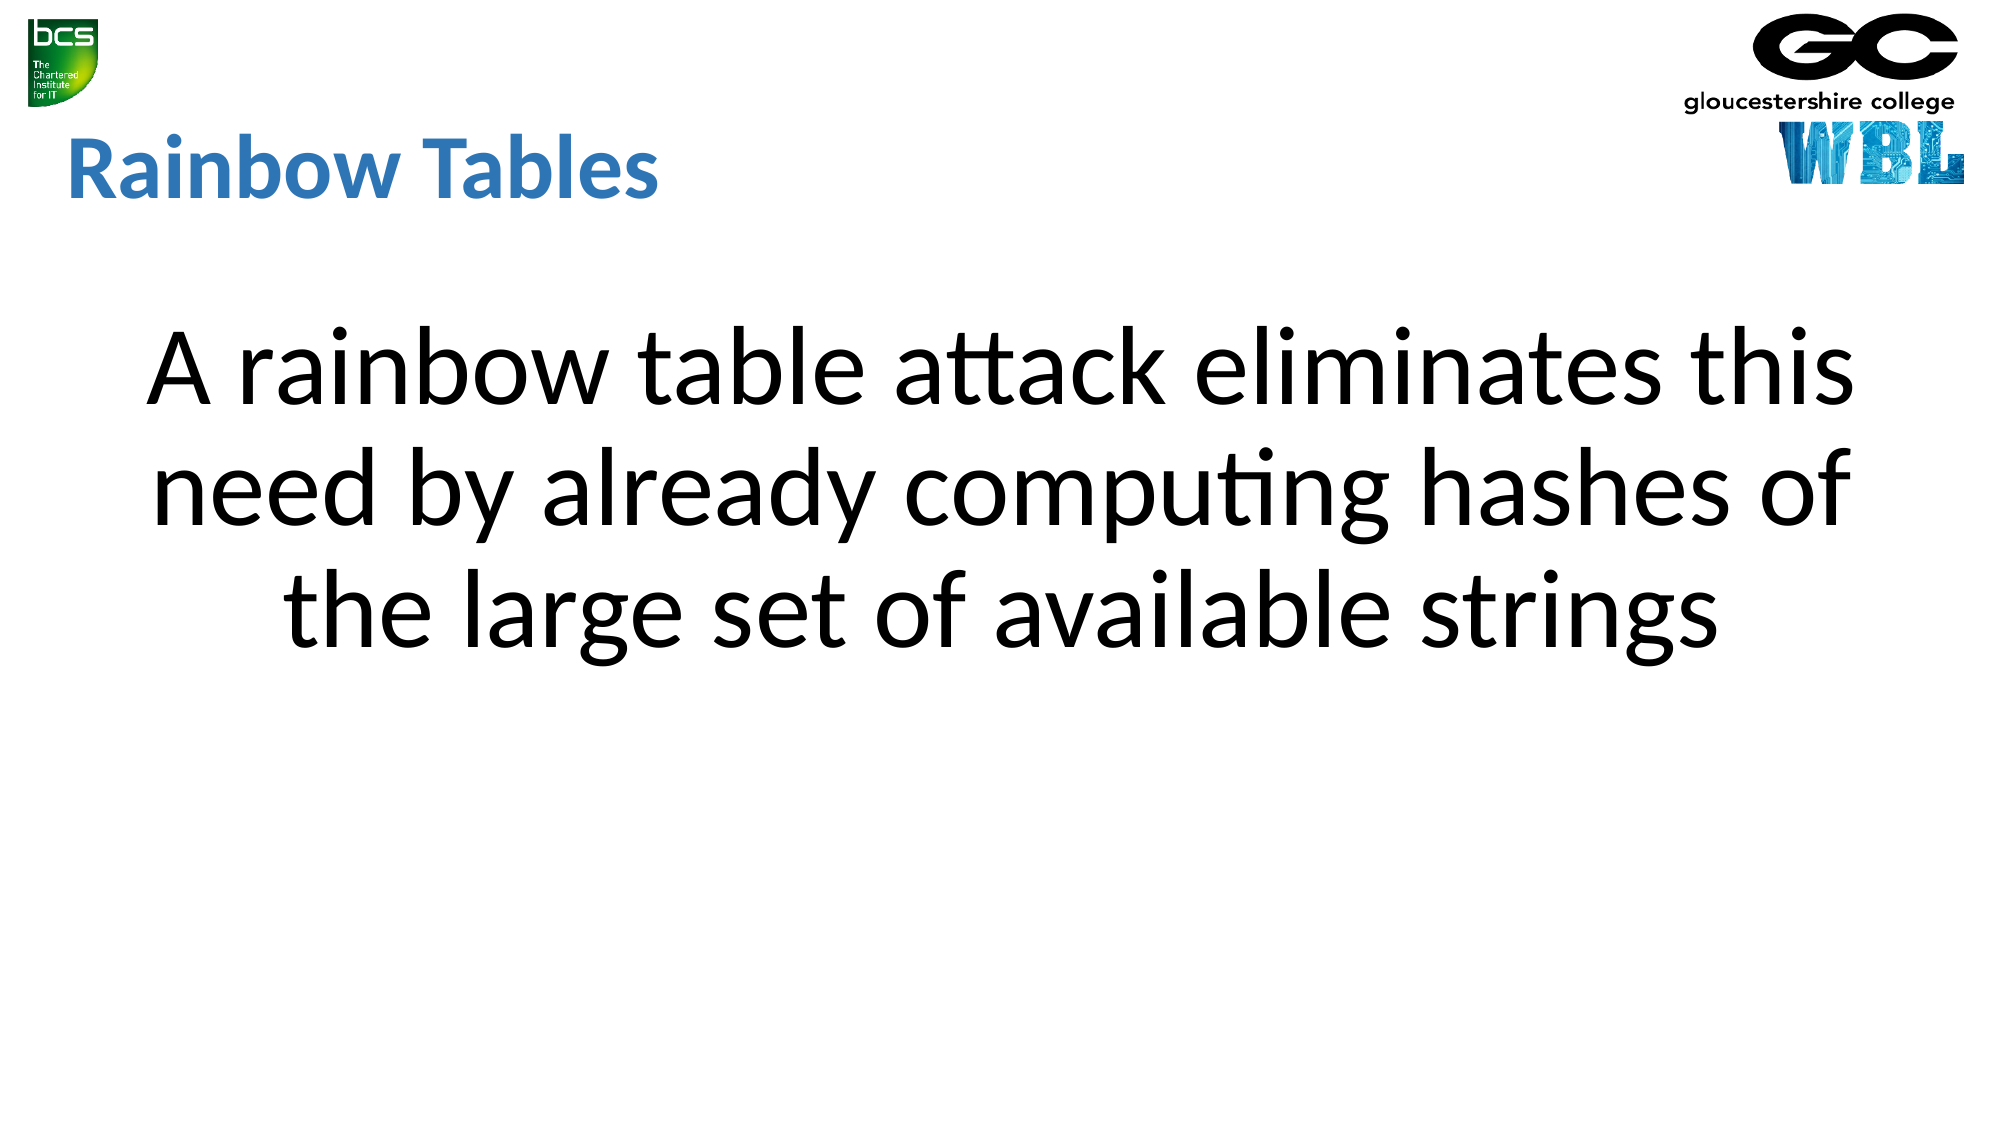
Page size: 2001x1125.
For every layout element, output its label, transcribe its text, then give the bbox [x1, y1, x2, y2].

picture [1953, 163, 1959, 172]
list A rainbow table attack eliminates this need by already computing hashes of the large set of available strings [51, 299, 1953, 1110]
title Rainbow Tables [51, 59, 1953, 278]
picture [28, 19, 98, 107]
picture [1674, 5, 1964, 155]
